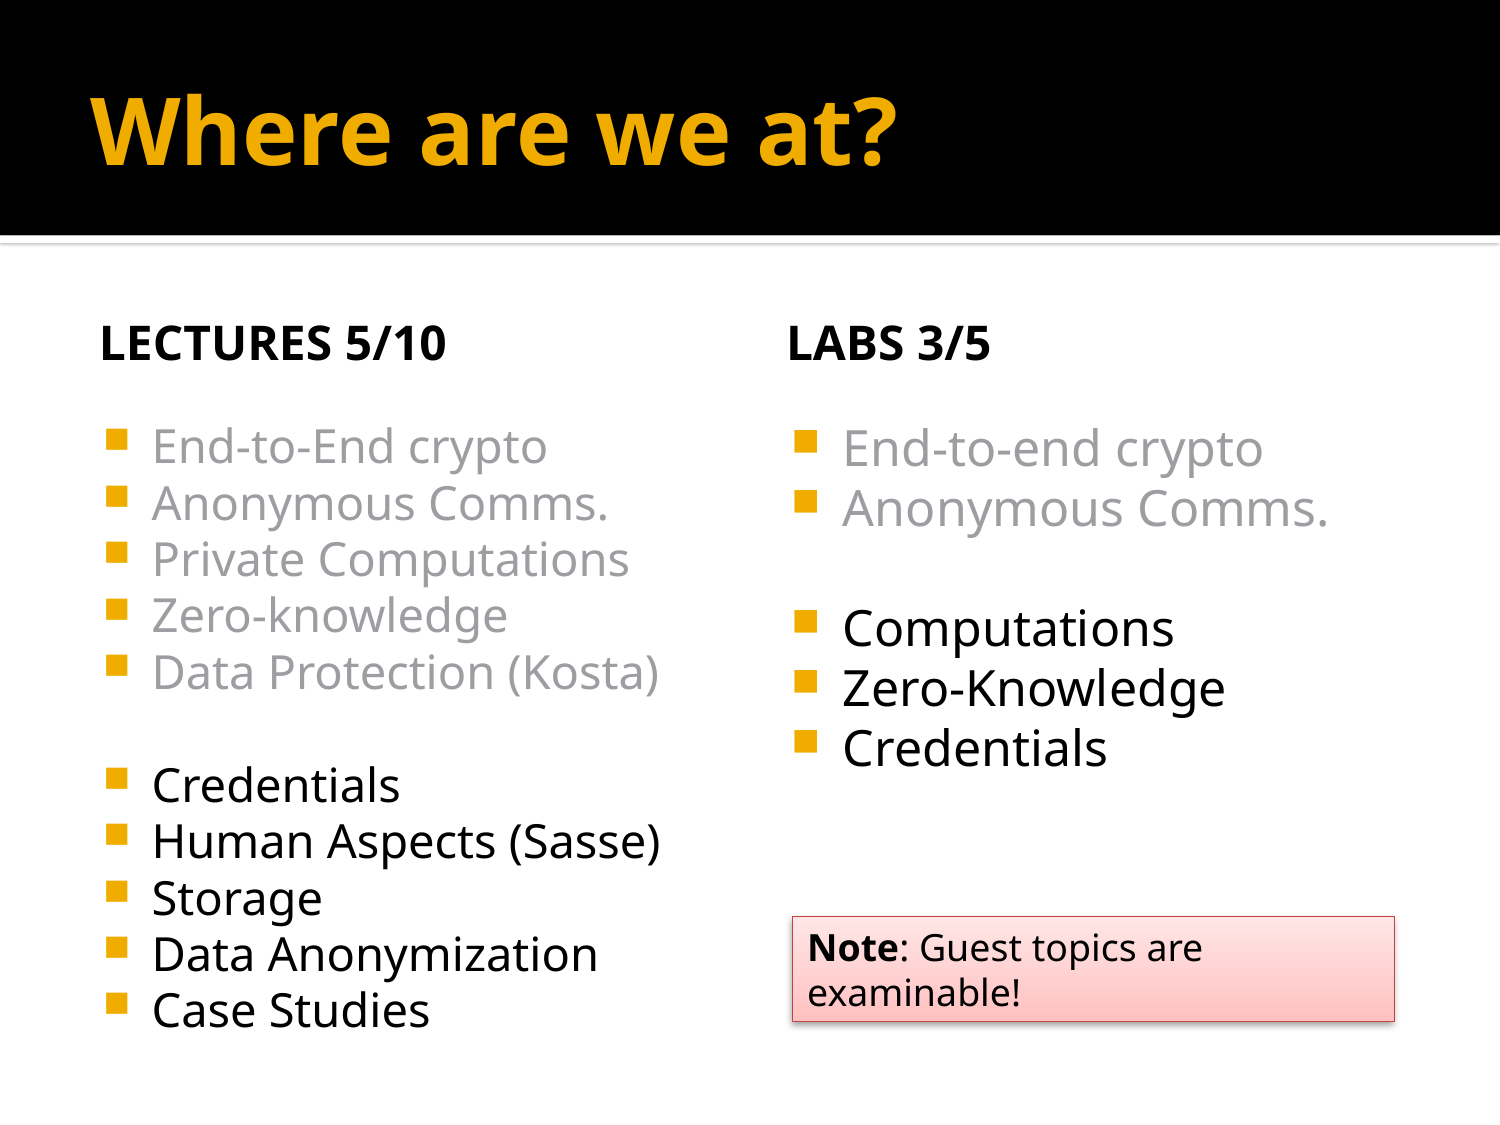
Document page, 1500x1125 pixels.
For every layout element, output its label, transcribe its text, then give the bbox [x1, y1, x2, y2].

list End-to-end crypto Anonymous Comms. Computations Zero-Knowledge Credentials [761, 401, 1425, 1050]
text_box Note: Guest topics are examinable! [792, 916, 1395, 1022]
list Lectures 5/10 [75, 278, 738, 396]
list End-to-End crypto Anonymous Comms. Private Computations Zero-knowledge Data Protection (Kosta) Credentials Human Aspects (Sasse) Storage Data Anonymization Case Studies [75, 401, 738, 1050]
title Where are we at? [75, 24, 1425, 231]
list Labs 3/5 [761, 278, 1425, 396]
